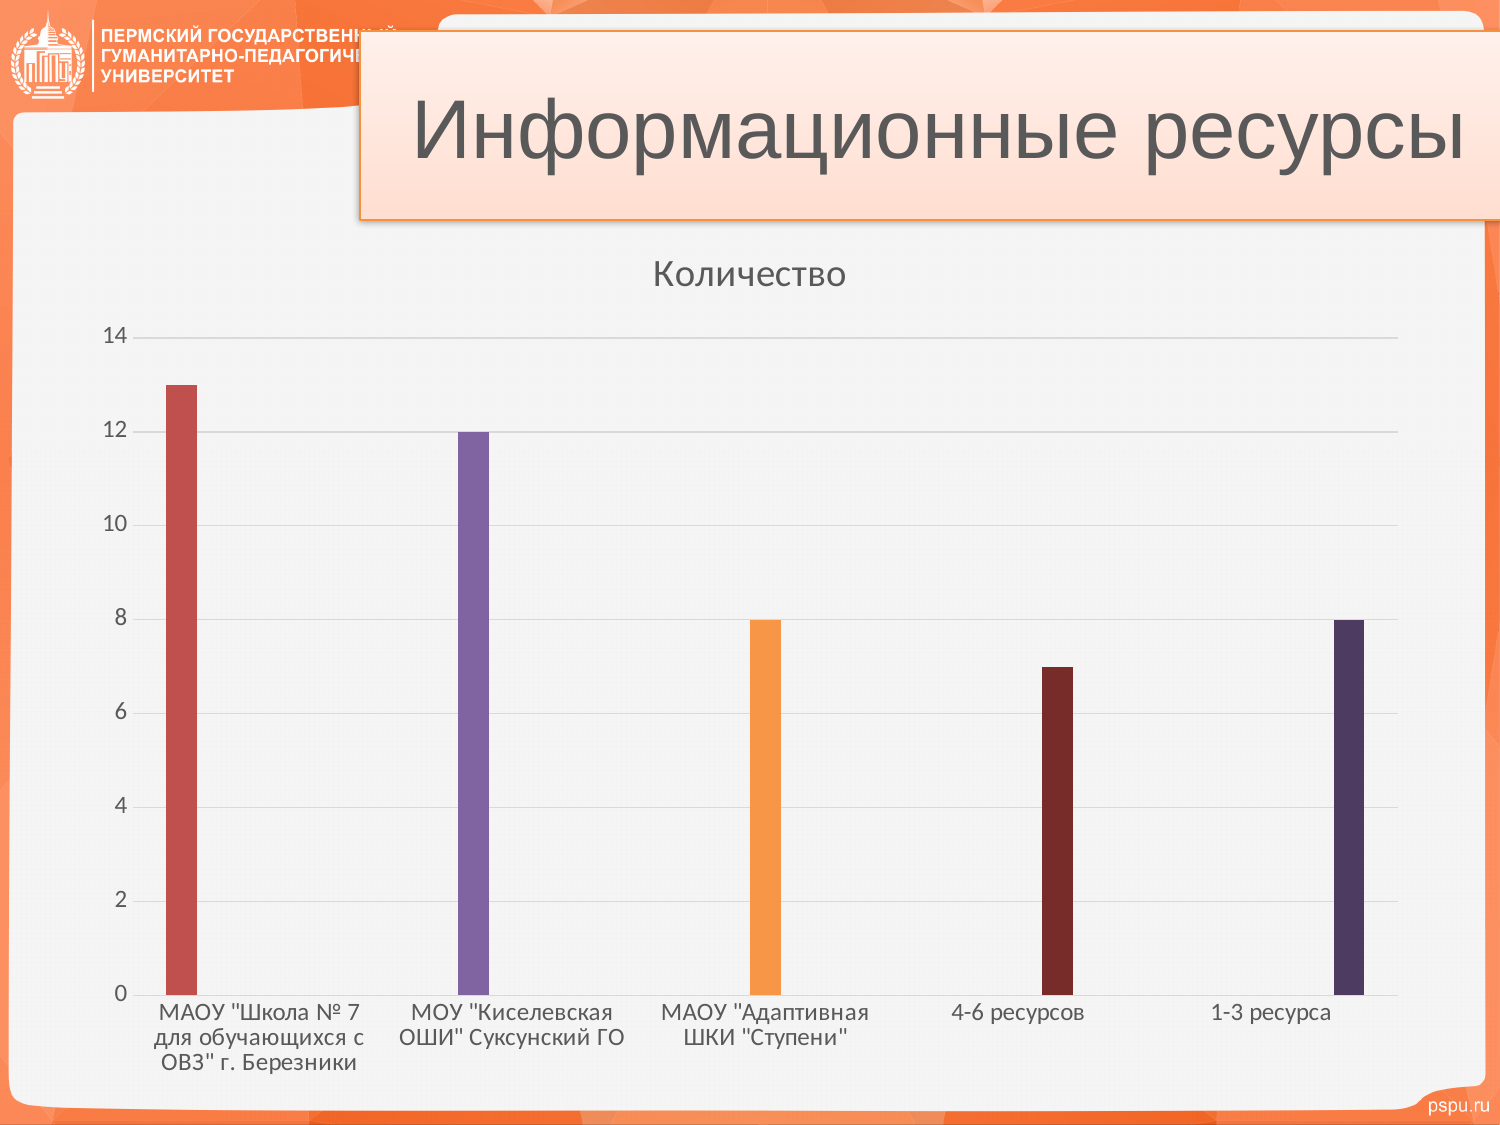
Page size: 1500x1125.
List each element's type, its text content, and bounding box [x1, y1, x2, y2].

title Информационные ресурсы [359, 30, 1500, 221]
chart [74, 219, 1426, 1095]
picture [0, 0, 1500, 1125]
